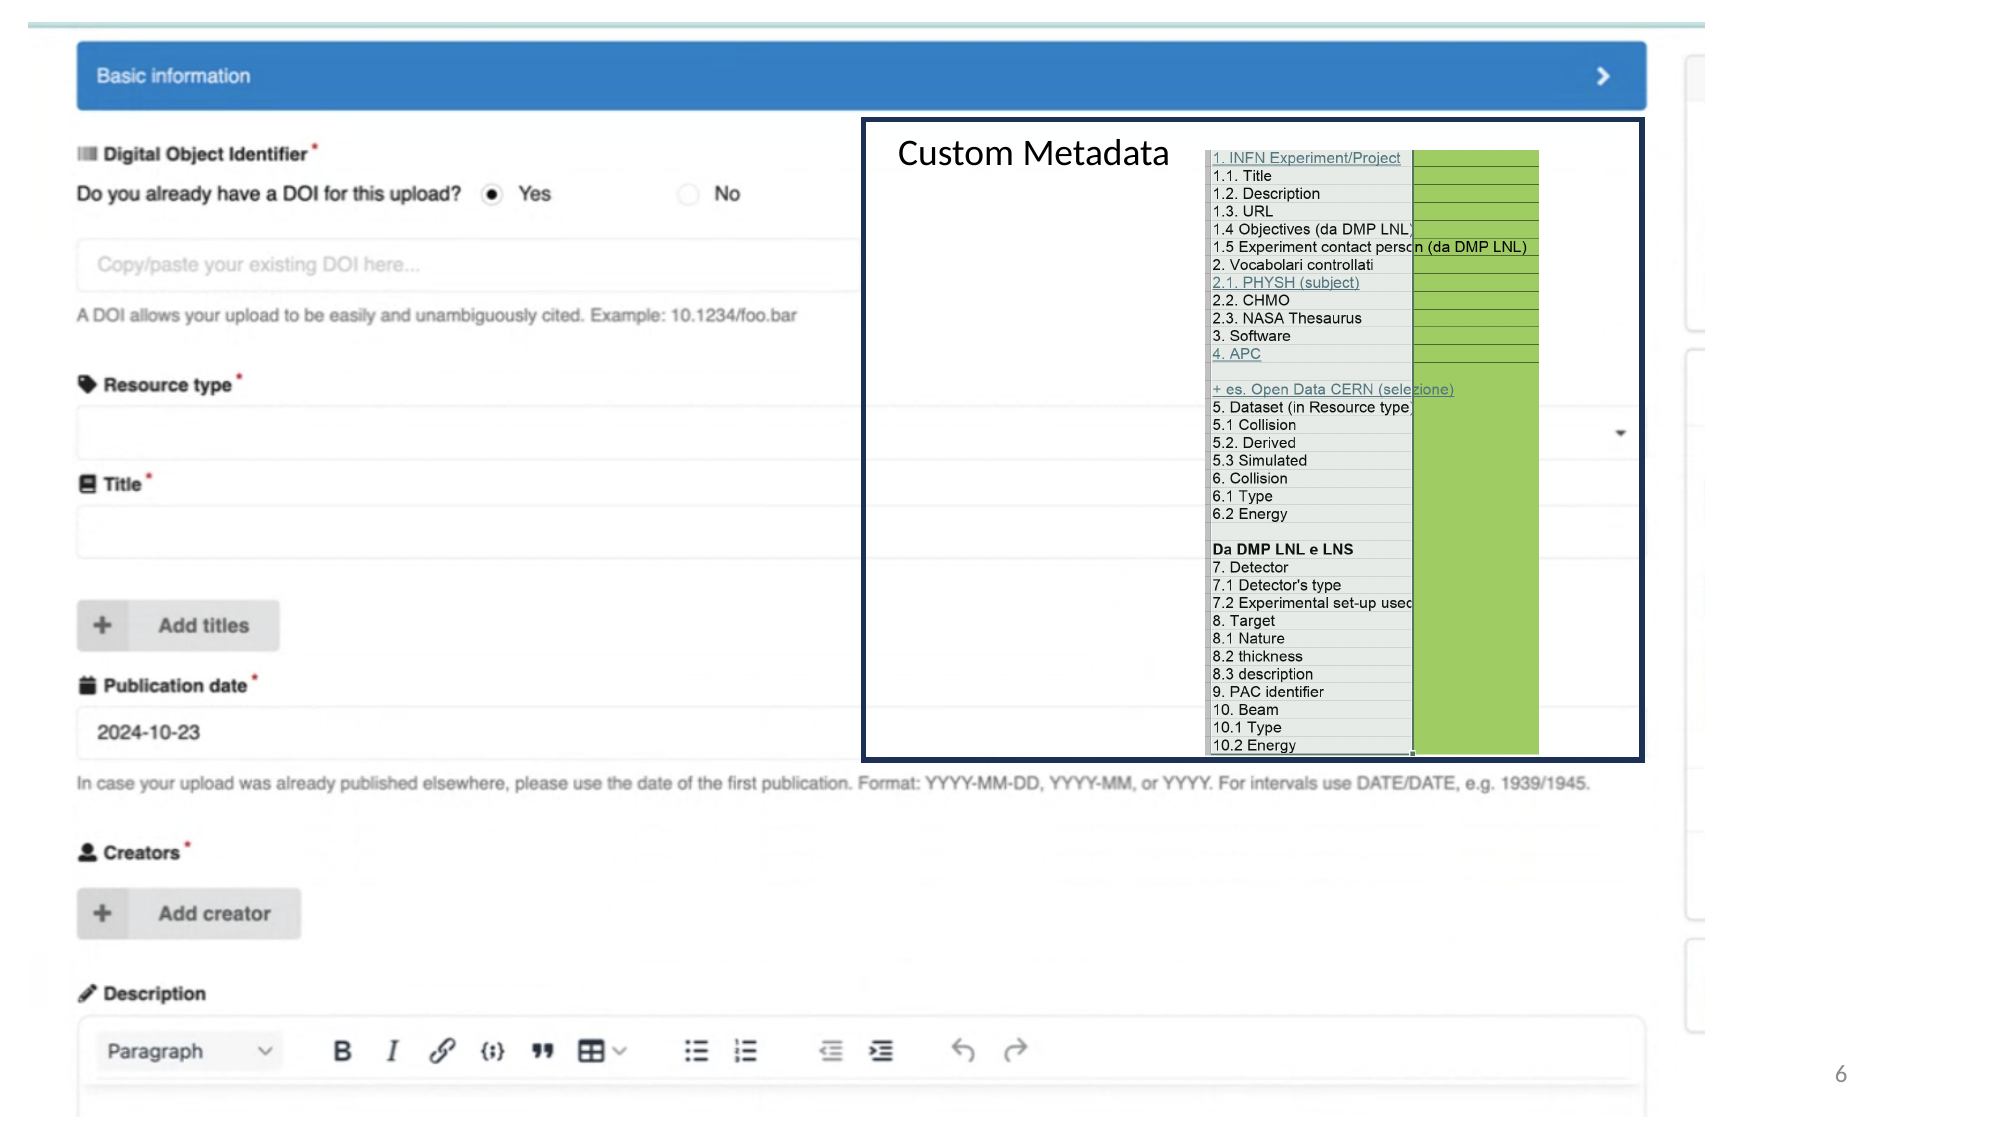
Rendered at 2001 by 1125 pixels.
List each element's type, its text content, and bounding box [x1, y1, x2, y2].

picture [1205, 150, 1539, 756]
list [28, 22, 1705, 1117]
slide_number 6 [1705, 1042, 1863, 1103]
